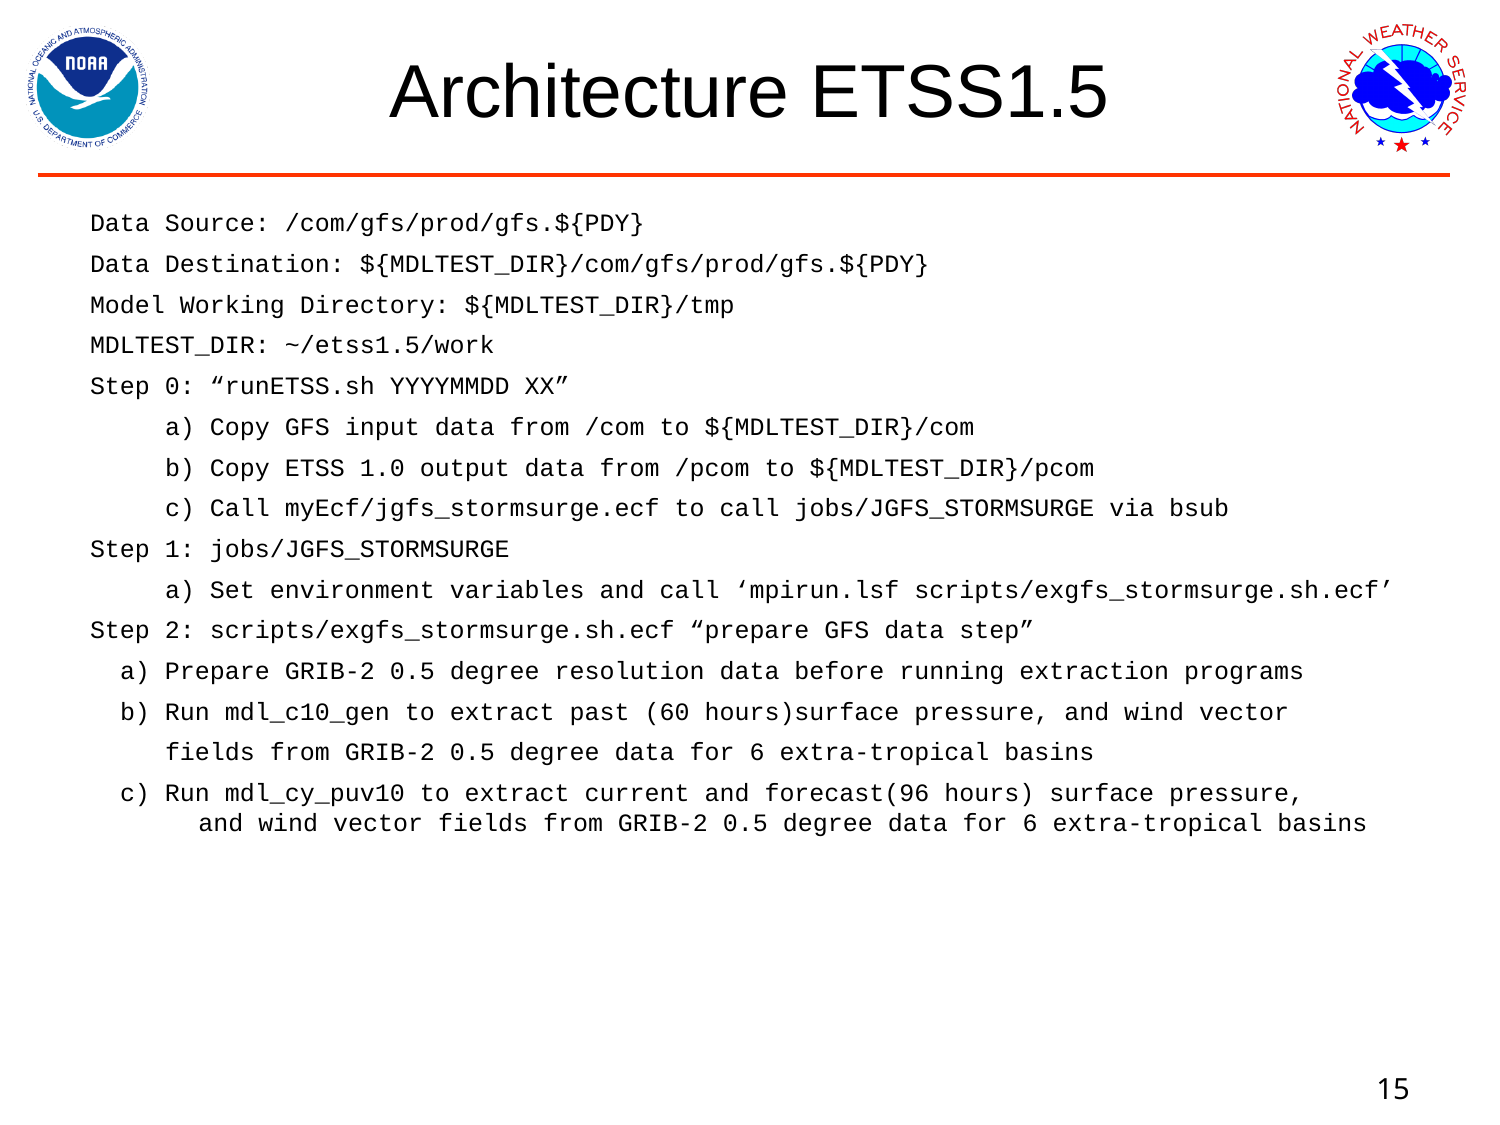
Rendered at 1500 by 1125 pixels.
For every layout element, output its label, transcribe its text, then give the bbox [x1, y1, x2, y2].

title Architecture ETSS1.5 [75, 12, 1425, 163]
picture [1425, 24, 1466, 152]
list Data Source: /com/gfs/prod/gfs.${PDY} Data Destination: ${MDLTEST_DIR}/com/gfs/prod/gfs.${PDY} Model Working Directory: ${MDLTEST_DIR}/tmp MDLTEST_DIR: ~/etss1.5/work Step 0: “runETSS.sh YYYYMMDD XX” a) Copy GFS input data from /com to ${MDLTEST_DIR}/com b) Copy ETSS 1.0 output data from /pcom to ${MDLTEST_DIR}/pcom c) Call myEcf/jgfs_stormsurge.ecf to call jobs/JGFS_STORMSURGE via bsub Step 1: jobs/JGFS_STORMSURGE a) Set environment variables and call ‘mpirun.lsf scripts/exgfs_stormsurge.sh.ecf’ Step 2: scripts/exgfs_stormsurge.sh.ecf “prepare GFS data step” a) Prepare GRIB-2 0.5 degree resolution data before running extraction programs b) Run mdl_c10_gen to extract past (60 hours)surface pressure, and wind vector fields from GRIB-2 0.5 degree data for 6 extra-tropical basins c) Run mdl_cy_puv10 to extract current and forecast(96 hours) surface pressure, and wind vector fields from GRIB-2 0.5 degree data for 6 extra-tropical basins [75, 187, 1425, 1038]
picture [24, 24, 75, 150]
